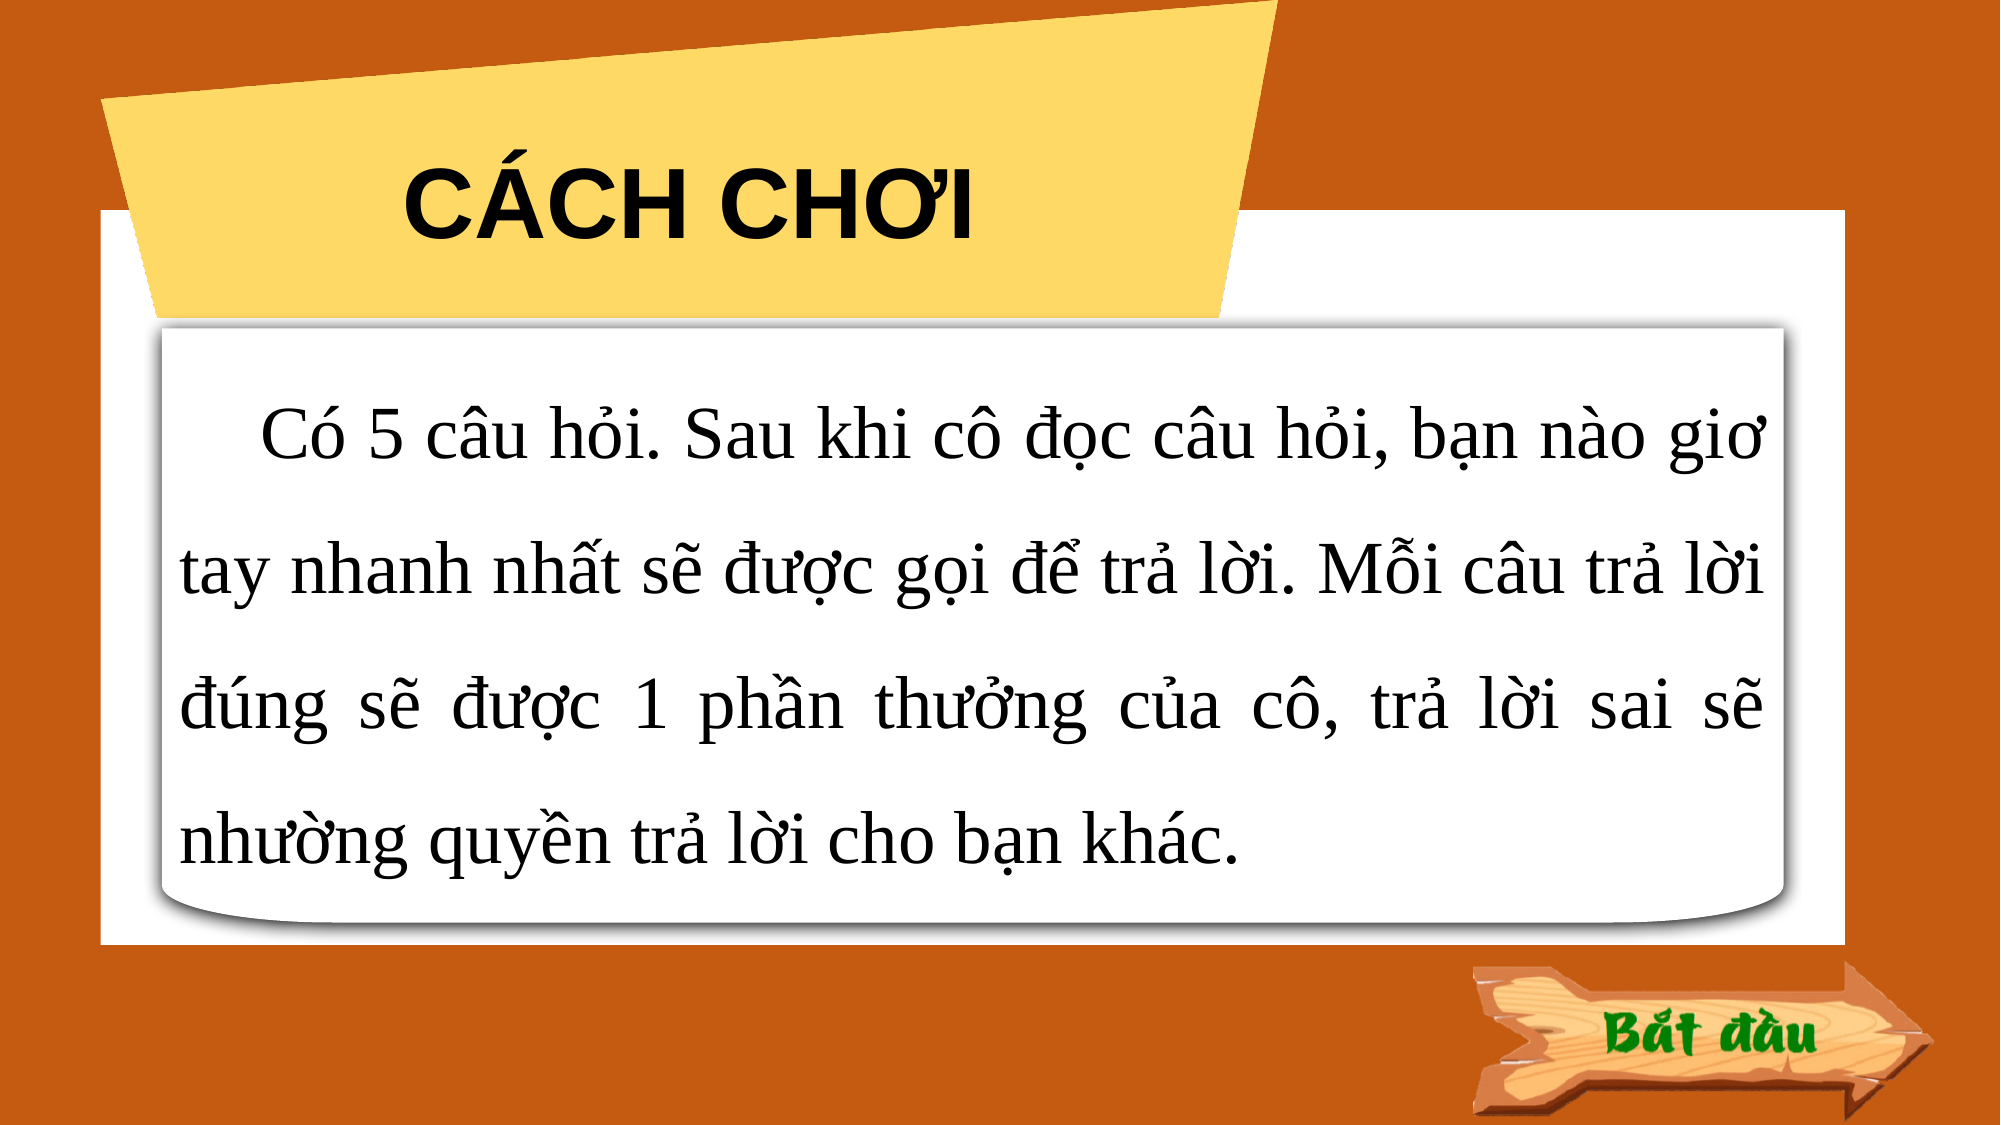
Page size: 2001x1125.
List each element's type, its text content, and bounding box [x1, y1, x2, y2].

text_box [100, 0, 1278, 318]
text_box 00:02 [149, 317, 1800, 941]
text_box [1278, 210, 1845, 944]
picture [1473, 944, 1938, 1123]
text_box [100, 318, 1473, 945]
text_box Có 5 câu hỏi. Sau khi cô đọc câu hỏi, bạn nào giơ tay nhanh nhất sẽ được gọi để trả lời. Mỗi câu trả lời đúng sẽ được 1 phần thưởng của cô, trả lời sai sẽ nhường quyền trả lời cho bạn khác. [160, 327, 1785, 924]
